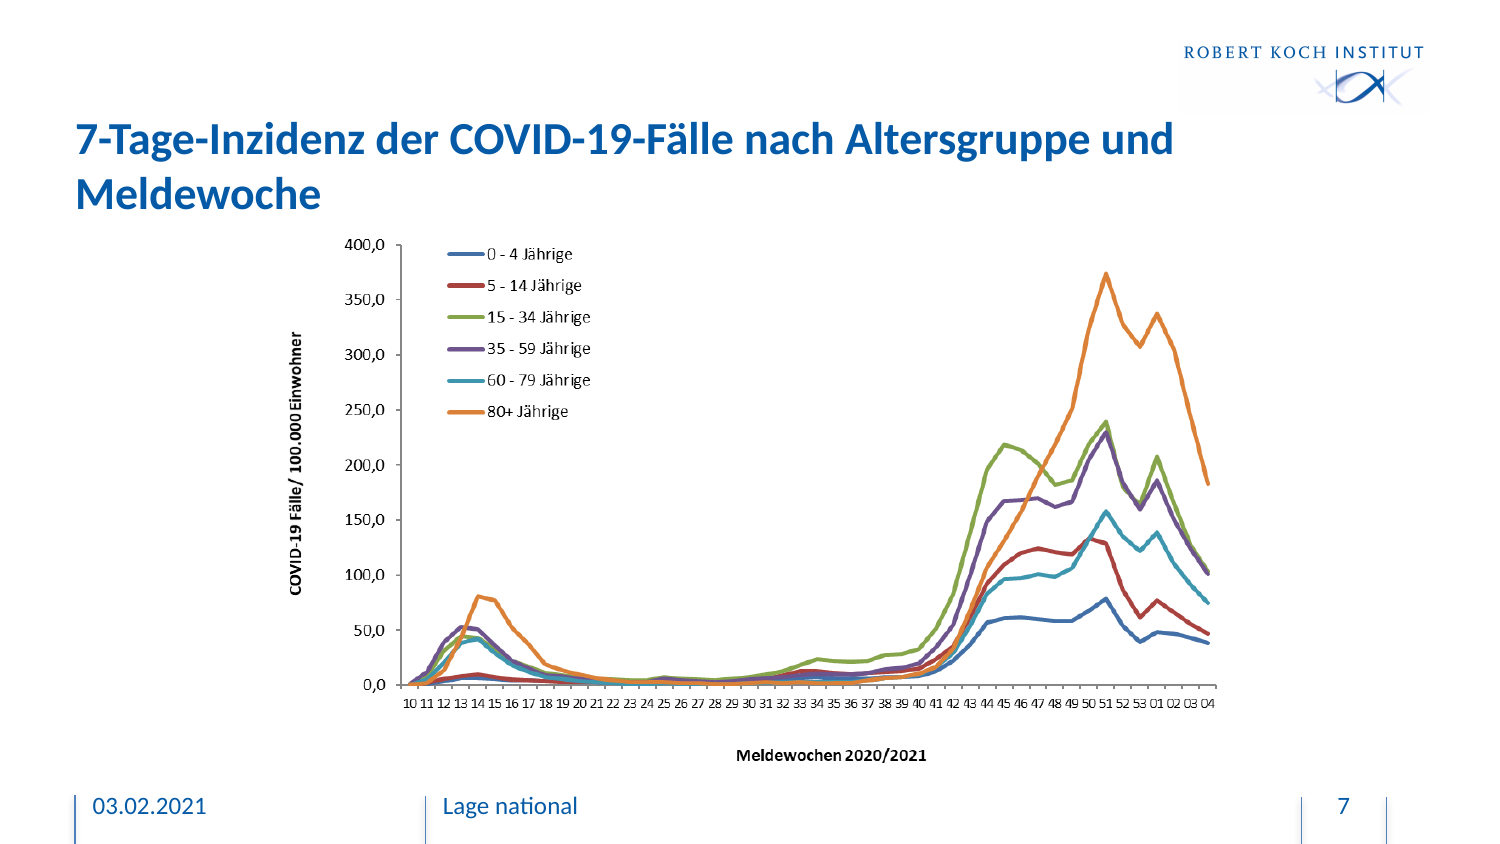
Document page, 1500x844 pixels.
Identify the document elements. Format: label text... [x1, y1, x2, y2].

picture [1178, 40, 1430, 114]
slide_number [92, 782, 398, 827]
picture [268, 220, 1230, 791]
footer Lage national [442, 799, 918, 827]
title 7-Tage-Inzidenz der COVID-19-Fälle nach Altersgruppe und Meldewoche [75, 104, 1385, 222]
slide_number 7 [1302, 782, 1385, 827]
